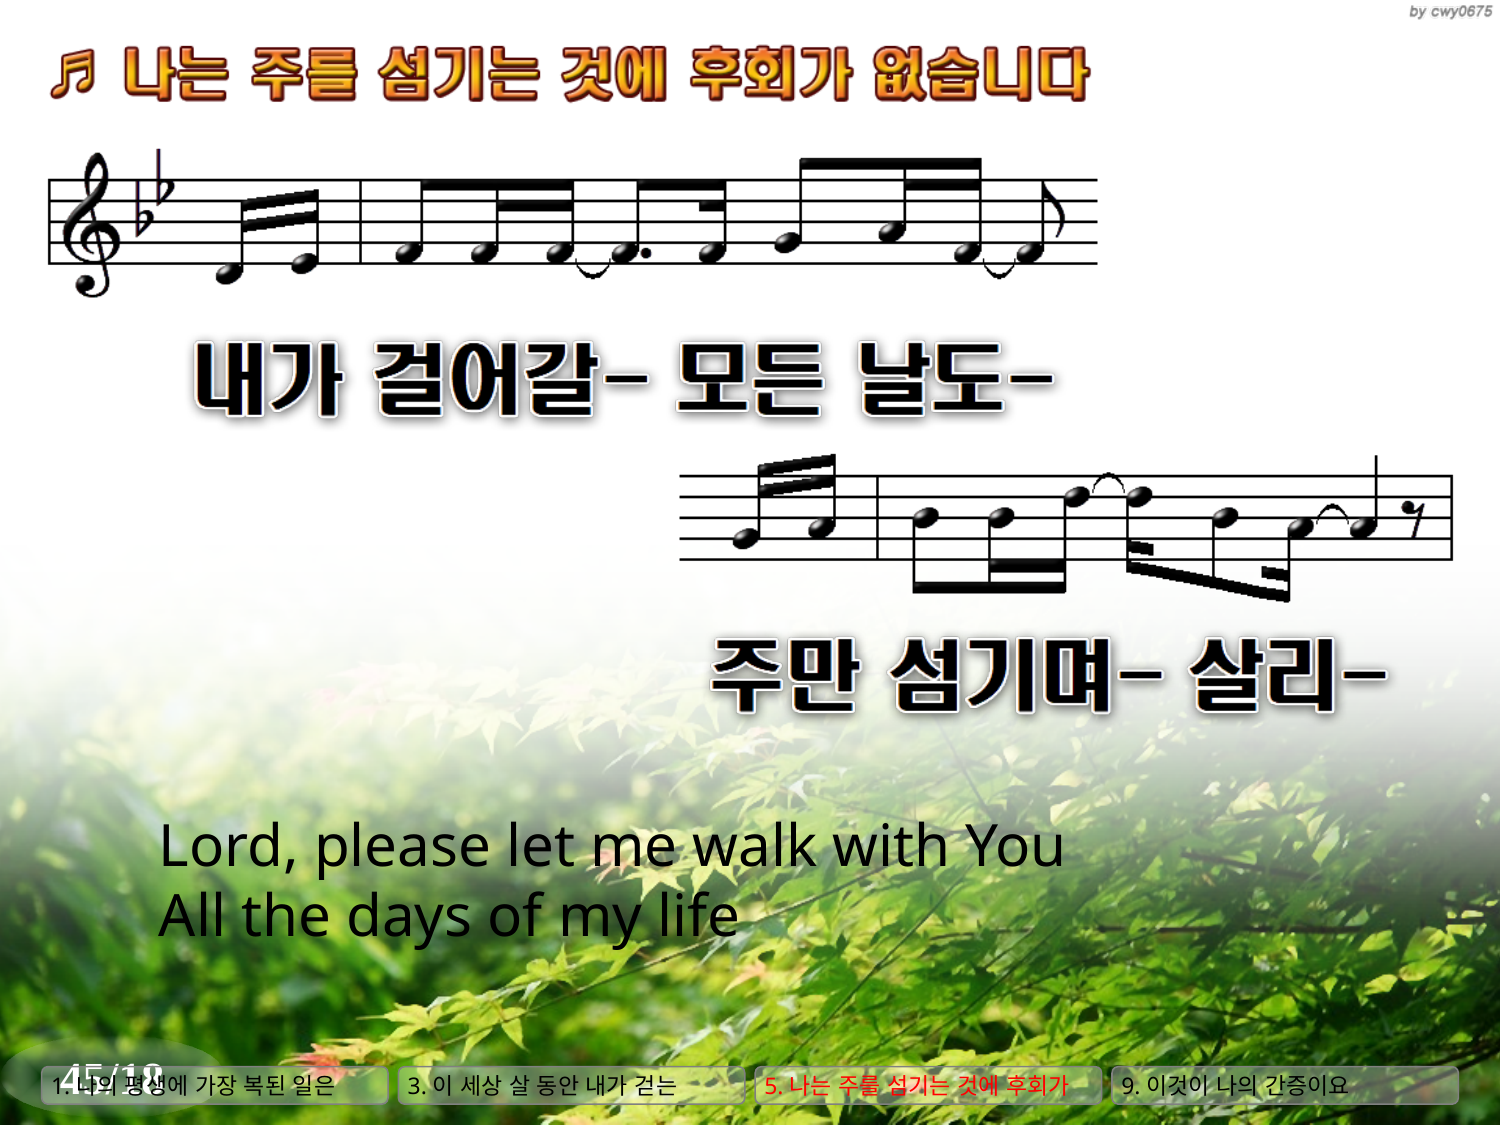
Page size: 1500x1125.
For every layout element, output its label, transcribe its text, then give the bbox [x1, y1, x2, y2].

text_box 1.나의 평생에 가장 복된 일은 [41, 1066, 389, 1105]
picture [0, 0, 1500, 1125]
text_box Lord, please let me walk with You All the days of my life [144, 844, 1366, 956]
text_box 9.이것이 나의 간증이요 [1111, 1066, 1459, 1105]
text_box 3.이 세상 살 동안 내가 걷는 [398, 1066, 745, 1105]
text_box 5.나는 주를 섬기는 것에 후회가 [755, 1066, 1102, 1105]
